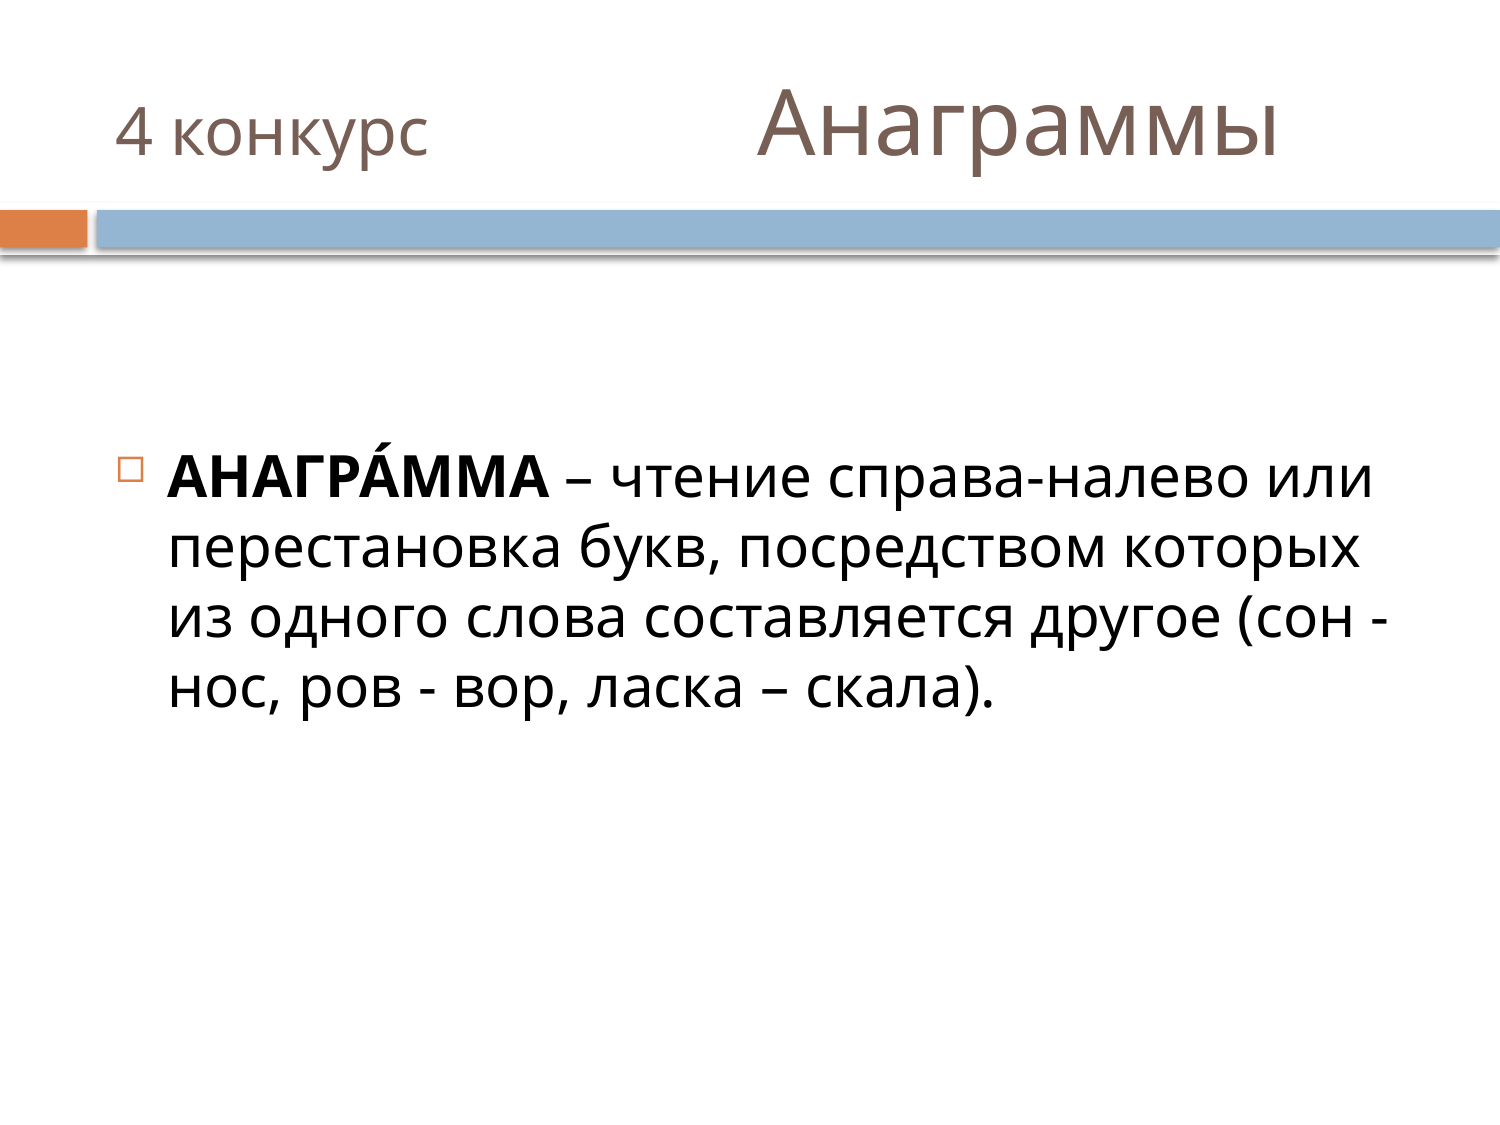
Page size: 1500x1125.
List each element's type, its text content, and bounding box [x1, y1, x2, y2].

list АНАГРА́ММА – чтение справа-налево или перестановка букв, посредством которых из одного слова составляется другое (сон - нос, ров - вор, ласка – скала). [100, 262, 1438, 1000]
title 4 конкурс Анаграммы [100, 37, 1438, 200]
